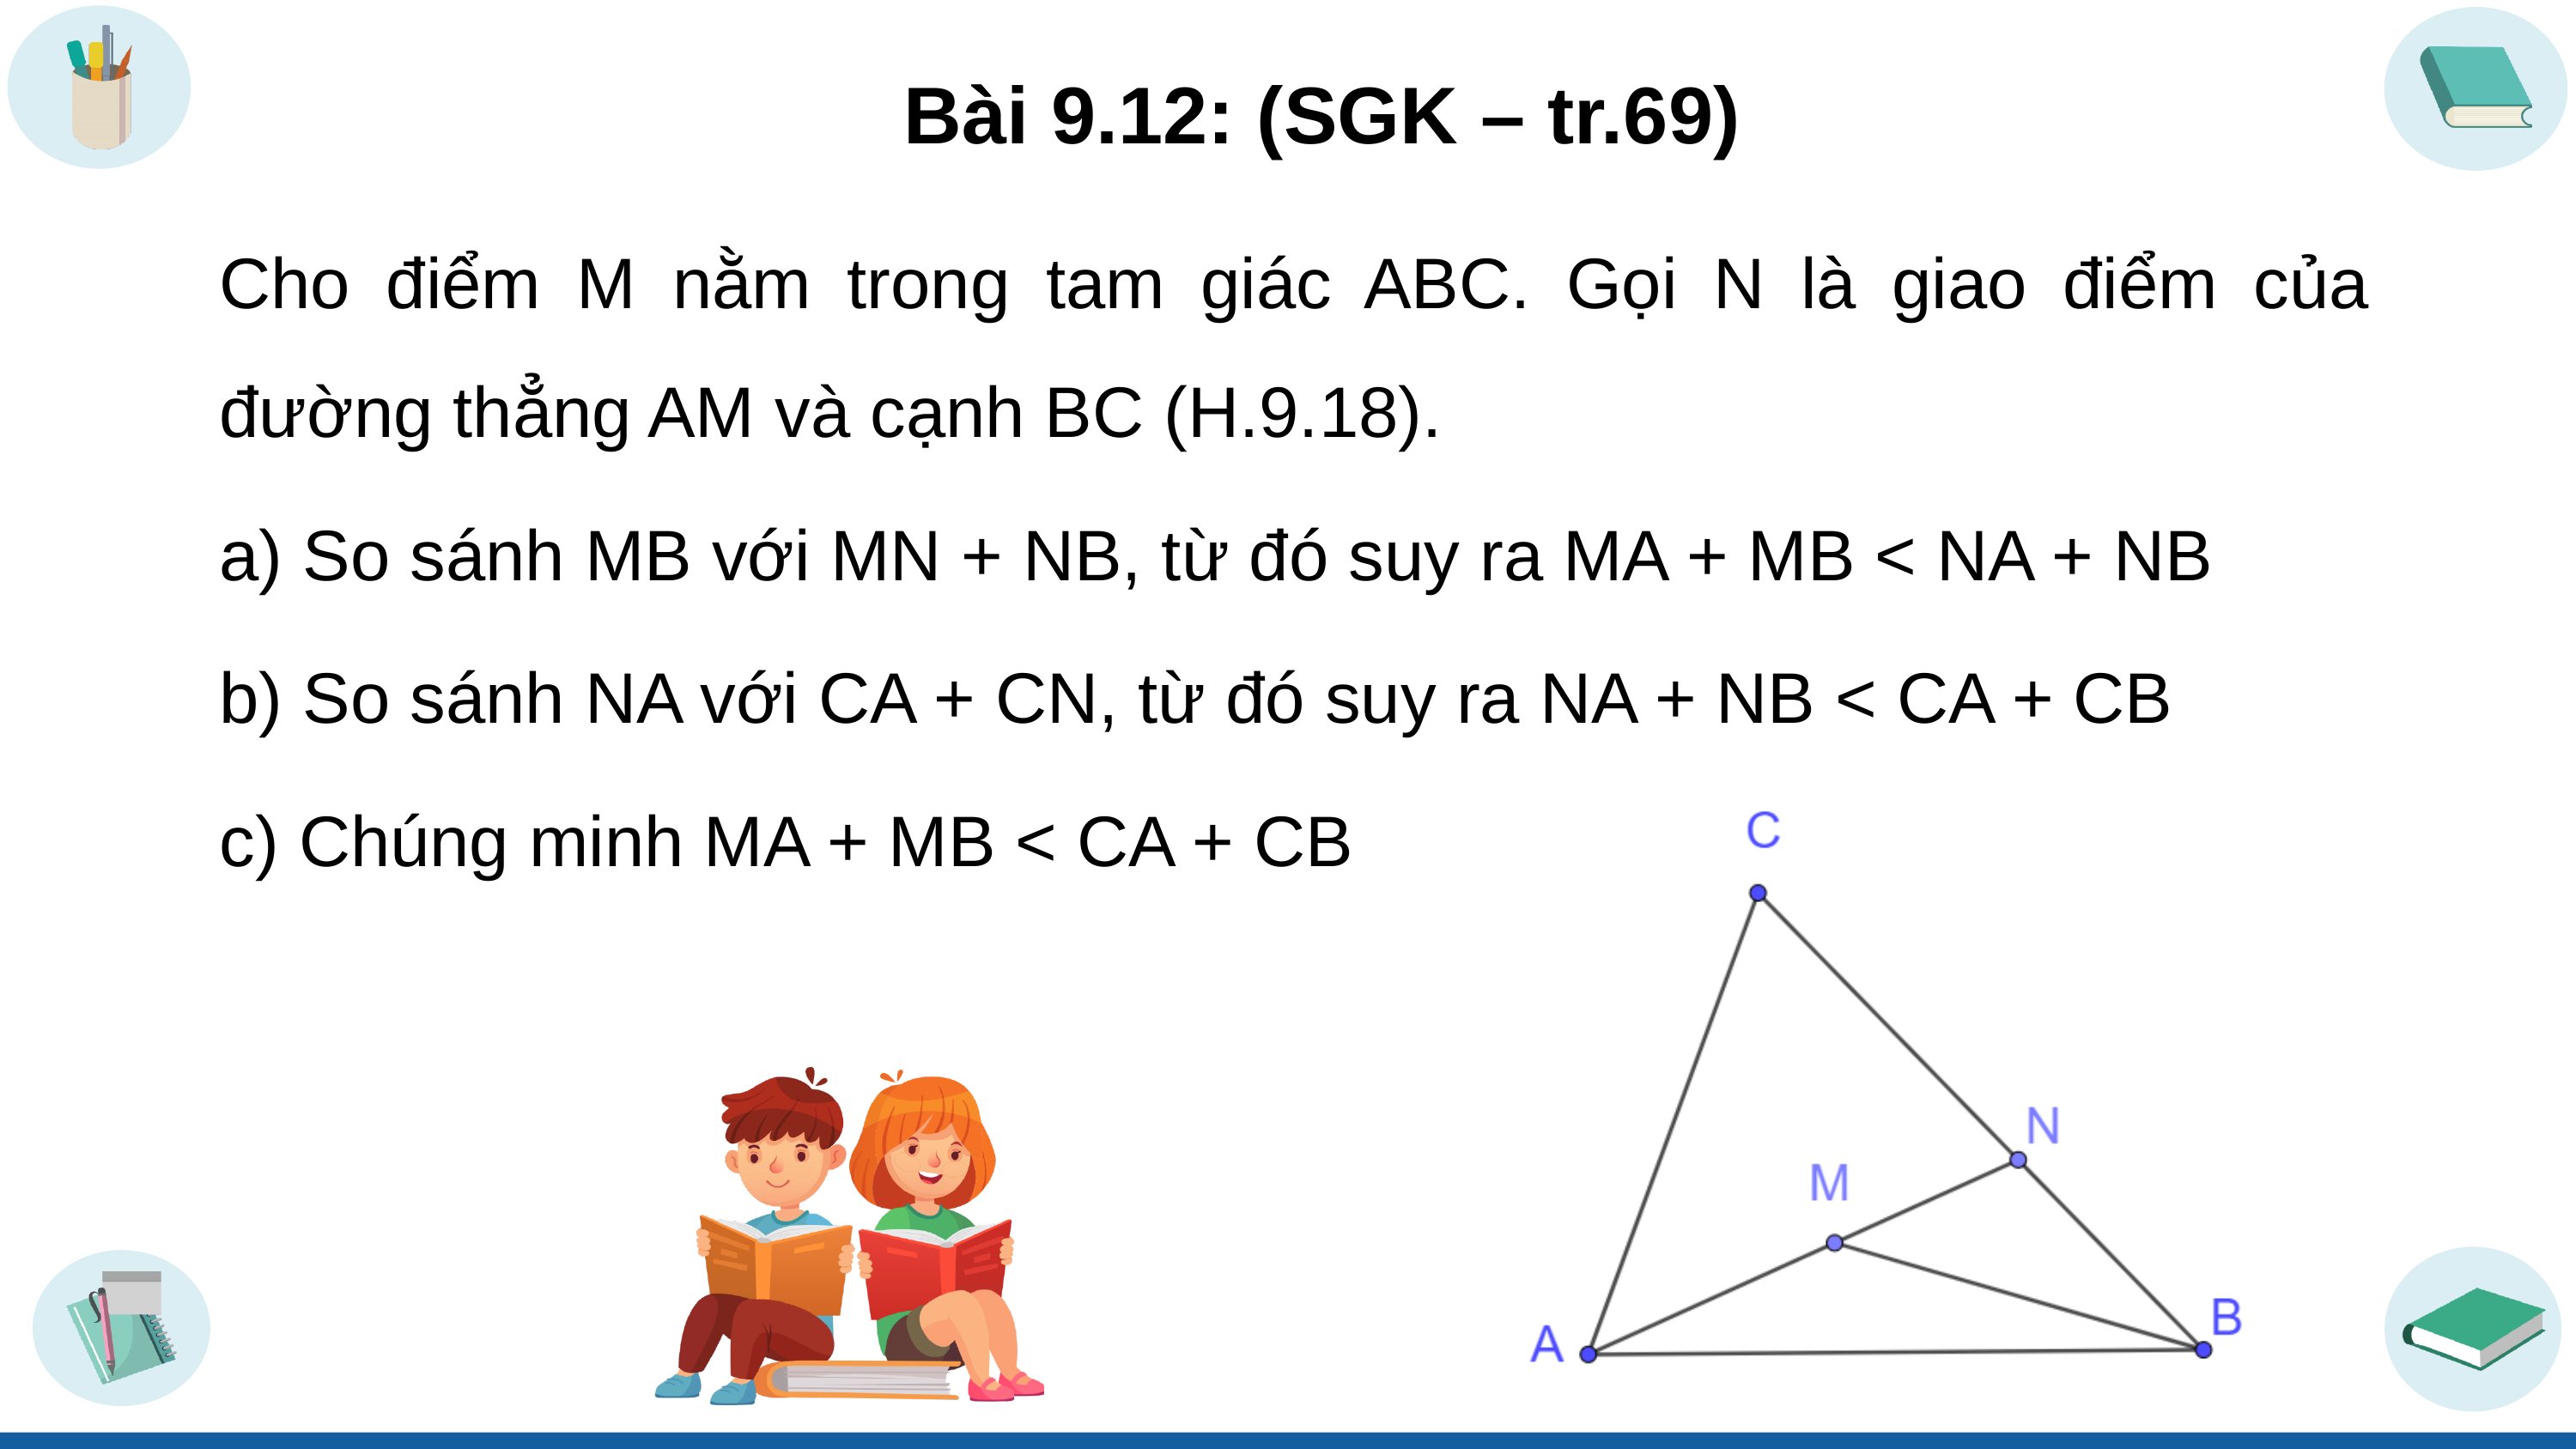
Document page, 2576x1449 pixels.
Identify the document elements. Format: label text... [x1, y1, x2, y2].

text_box Cho điểm M nằm trong tam giác ABC. Gọi N là giao điểm của đường thẳng AM và cạnh BC (H.9.18). a) So sánh MB với MN + NB, từ đó suy ra MA + MB < NA + NB b) So sánh NA với CA + CN, từ đó suy ra NA + NB < CA + CB c) Chúng minh MA + MB < CA + CB [206, 187, 2383, 888]
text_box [32, 1249, 211, 1407]
text_box Bài 9.12: (SGK – tr.69) [890, 57, 1771, 167]
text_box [0, 1432, 2576, 1449]
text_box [2384, 6, 2568, 172]
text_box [2384, 1246, 2562, 1412]
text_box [6, 5, 192, 169]
picture [654, 1064, 1044, 1405]
picture [1507, 798, 2263, 1419]
